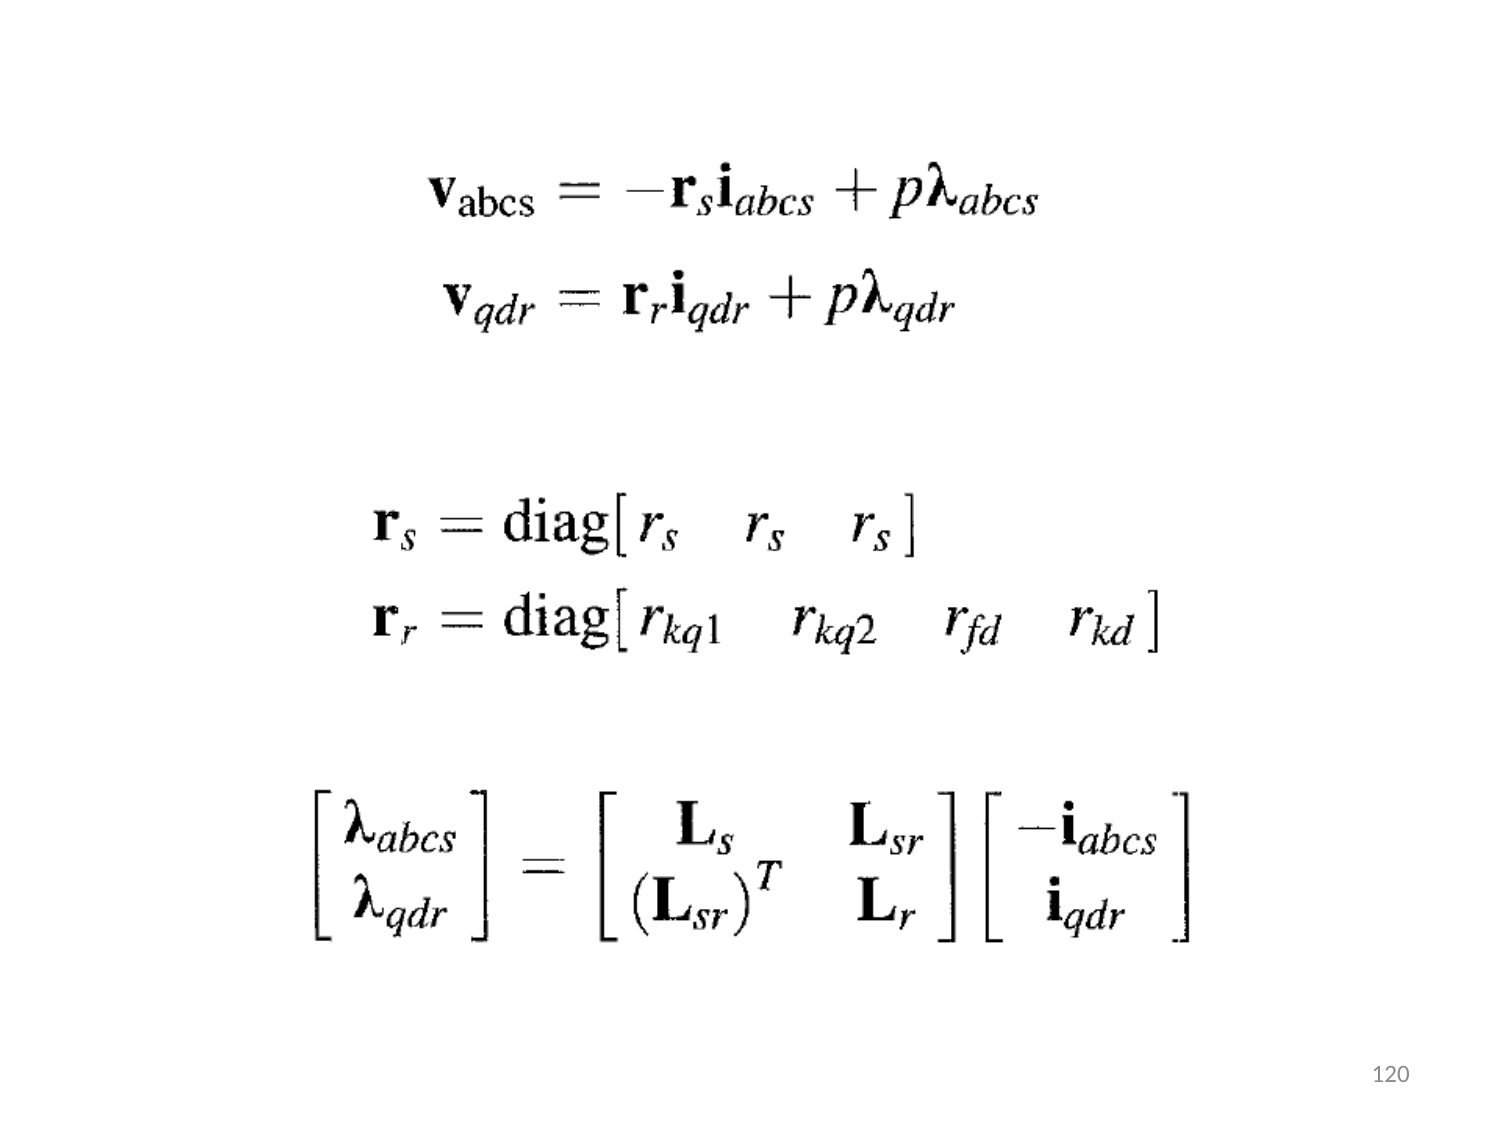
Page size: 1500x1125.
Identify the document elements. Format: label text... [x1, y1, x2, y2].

slide_number 120 [1074, 1042, 1425, 1103]
picture [338, 468, 1176, 676]
picture [287, 751, 1208, 963]
picture [394, 112, 1063, 388]
